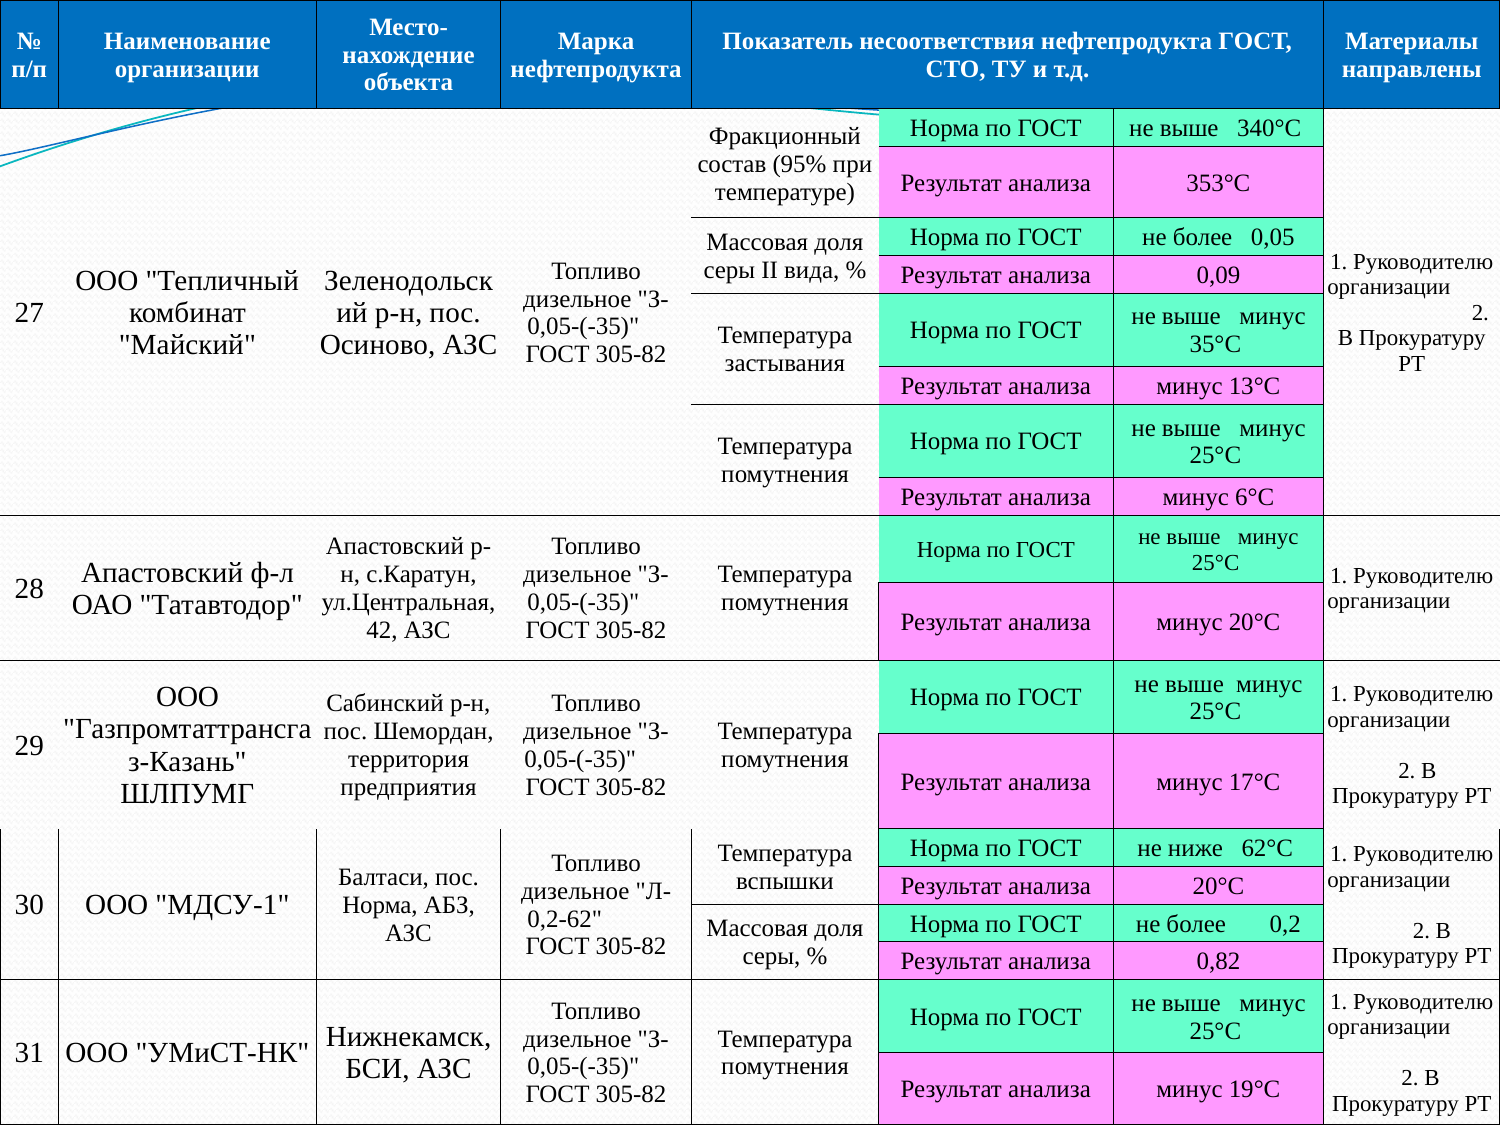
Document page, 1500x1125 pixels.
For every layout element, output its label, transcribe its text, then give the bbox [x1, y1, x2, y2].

table_cell 30 [1, 829, 58, 979]
table_cell не выше минус 35°С [1114, 294, 1323, 366]
table_cell 31 [1, 980, 58, 1124]
table_cell Температура помутнения [691, 516, 879, 660]
table_header Марка нефтепродукта [501, 1, 691, 108]
table_cell минус 17°С [1114, 734, 1323, 828]
table_cell минус 13°С [1114, 367, 1323, 404]
table_cell Норма по ГОСТ [879, 661, 1113, 733]
table_cell 1. Руководителю организации 2. В Прокуратуру РТ [1324, 109, 1500, 515]
table_cell Результат анализа [879, 583, 1113, 660]
table_cell не выше минус 25°С [1114, 661, 1323, 733]
table_cell Норма по ГОСТ [879, 829, 1113, 866]
table_cell Температура помутнения [692, 980, 878, 1124]
table_cell Результат анализа [879, 734, 1113, 828]
table_cell Топливо дизельное "З-0,05-(-35)" ГОСТ 305-82 [501, 661, 691, 829]
table_cell не выше минус 25°С [1114, 980, 1323, 1052]
table_cell не выше минус 25°С [1114, 516, 1323, 582]
table_cell ООО "Тепличный комбинат "Майский" [59, 109, 316, 515]
table_header Наименование организации [59, 1, 316, 108]
table_cell Апастовский р-н, с.Каратун, ул.Центральная, 42, АЗС [316, 516, 501, 660]
table_cell Топливо дизельное "Л-0,2-62" ГОСТ 305-82 [501, 829, 691, 979]
table_cell Норма по ГОСТ [879, 516, 1113, 582]
table_cell минус 20°С [1114, 583, 1323, 660]
table_cell 28 [0, 516, 59, 660]
table_cell Результат анализа [879, 147, 1113, 217]
table_cell Температура помутнения [691, 405, 879, 515]
table_cell Норма по ГОСТ [879, 905, 1113, 941]
table_cell Норма по ГОСТ [879, 218, 1113, 255]
table_cell Результат анализа [879, 367, 1113, 404]
table_cell не более 0,05 [1114, 218, 1323, 255]
table_cell 0,82 [1114, 942, 1323, 979]
table_cell минус 6°С [1114, 478, 1323, 515]
table_cell 27 [0, 109, 59, 515]
table_cell Массовая доля серы, % [692, 905, 878, 979]
table_cell Норма по ГОСТ [879, 109, 1113, 146]
table_cell 1. Руководителю организации [1324, 516, 1500, 660]
table_cell Результат анализа [879, 478, 1113, 515]
table_cell Балтаси, пос. Норма, АБЗ, АЗС [317, 829, 500, 979]
table_cell Топливо дизельное "З-0,05-(-35)" ГОСТ 305-82 [501, 109, 691, 515]
table_cell Норма по ГОСТ [879, 405, 1113, 477]
table_cell 353°С [1114, 147, 1323, 217]
table_cell Температура застывания [691, 294, 879, 404]
table_cell ООО "УМиСТ-НК" [59, 980, 316, 1124]
table_cell Результат анализа [879, 1053, 1113, 1124]
table_cell Норма по ГОСТ [879, 980, 1113, 1052]
table_cell 29 [0, 661, 59, 829]
table_header Материалы направлены [1324, 1, 1499, 108]
table_cell Топливо дизельное "З-0,05-(-35)" ГОСТ 305-82 [501, 980, 691, 1124]
table_cell Апастовский ф-л ОАО "Татавтодор" [59, 516, 316, 660]
table_cell 1. Руководителю организации 2. В Прокуратуру РТ [1324, 661, 1500, 829]
table_header Место-нахождение объекта [317, 1, 500, 108]
table_cell Норма по ГОСТ [879, 294, 1113, 366]
table_cell Нижнекамск, БСИ, АЗС [317, 980, 500, 1124]
table_cell Результат анализа [879, 867, 1113, 904]
table_cell Результат анализа [879, 256, 1113, 293]
table_cell Зеленодольский р-н, пос. Осиново, АЗС [316, 109, 501, 515]
table_cell Фракционный состав (95% при температуре) [691, 109, 879, 217]
table_cell 1. Руководителю организации 2. В Прокуратуру РТ [1324, 829, 1499, 979]
table_header Показатель несоответствия нефтепродукта ГОСТ, СТО, ТУ и т.д. [692, 1, 1323, 108]
table_cell 0,09 [1114, 256, 1323, 293]
table_cell не ниже 62°С [1114, 829, 1323, 866]
table_cell не выше минус 25°С [1114, 405, 1323, 477]
table_cell Температура помутнения [691, 661, 879, 829]
table_cell не выше 340°С [1114, 109, 1323, 146]
table_cell Сабинский р-н, пос. Шемордан, территория предприятия [316, 661, 501, 829]
table_cell ООО "МДСУ-1" [59, 829, 316, 979]
table_header № п/п [1, 1, 58, 108]
table_cell Массовая доля серы II вида, % [691, 218, 879, 293]
table_cell минус 19°С [1114, 1053, 1323, 1124]
table_cell не более 0,2 [1114, 905, 1323, 941]
table_cell 20°С [1114, 867, 1323, 904]
table_cell Температура вспышки [692, 829, 878, 904]
table_cell Результат анализа [879, 942, 1113, 979]
table_cell ООО "Газпромтаттрансгаз-Казань" ШЛПУМГ [59, 661, 316, 829]
table_cell Топливо дизельное "З-0,05-(-35)" ГОСТ 305-82 [501, 516, 691, 660]
table_cell 1. Руководителю организации 2. В Прокуратуру РТ [1324, 980, 1499, 1124]
